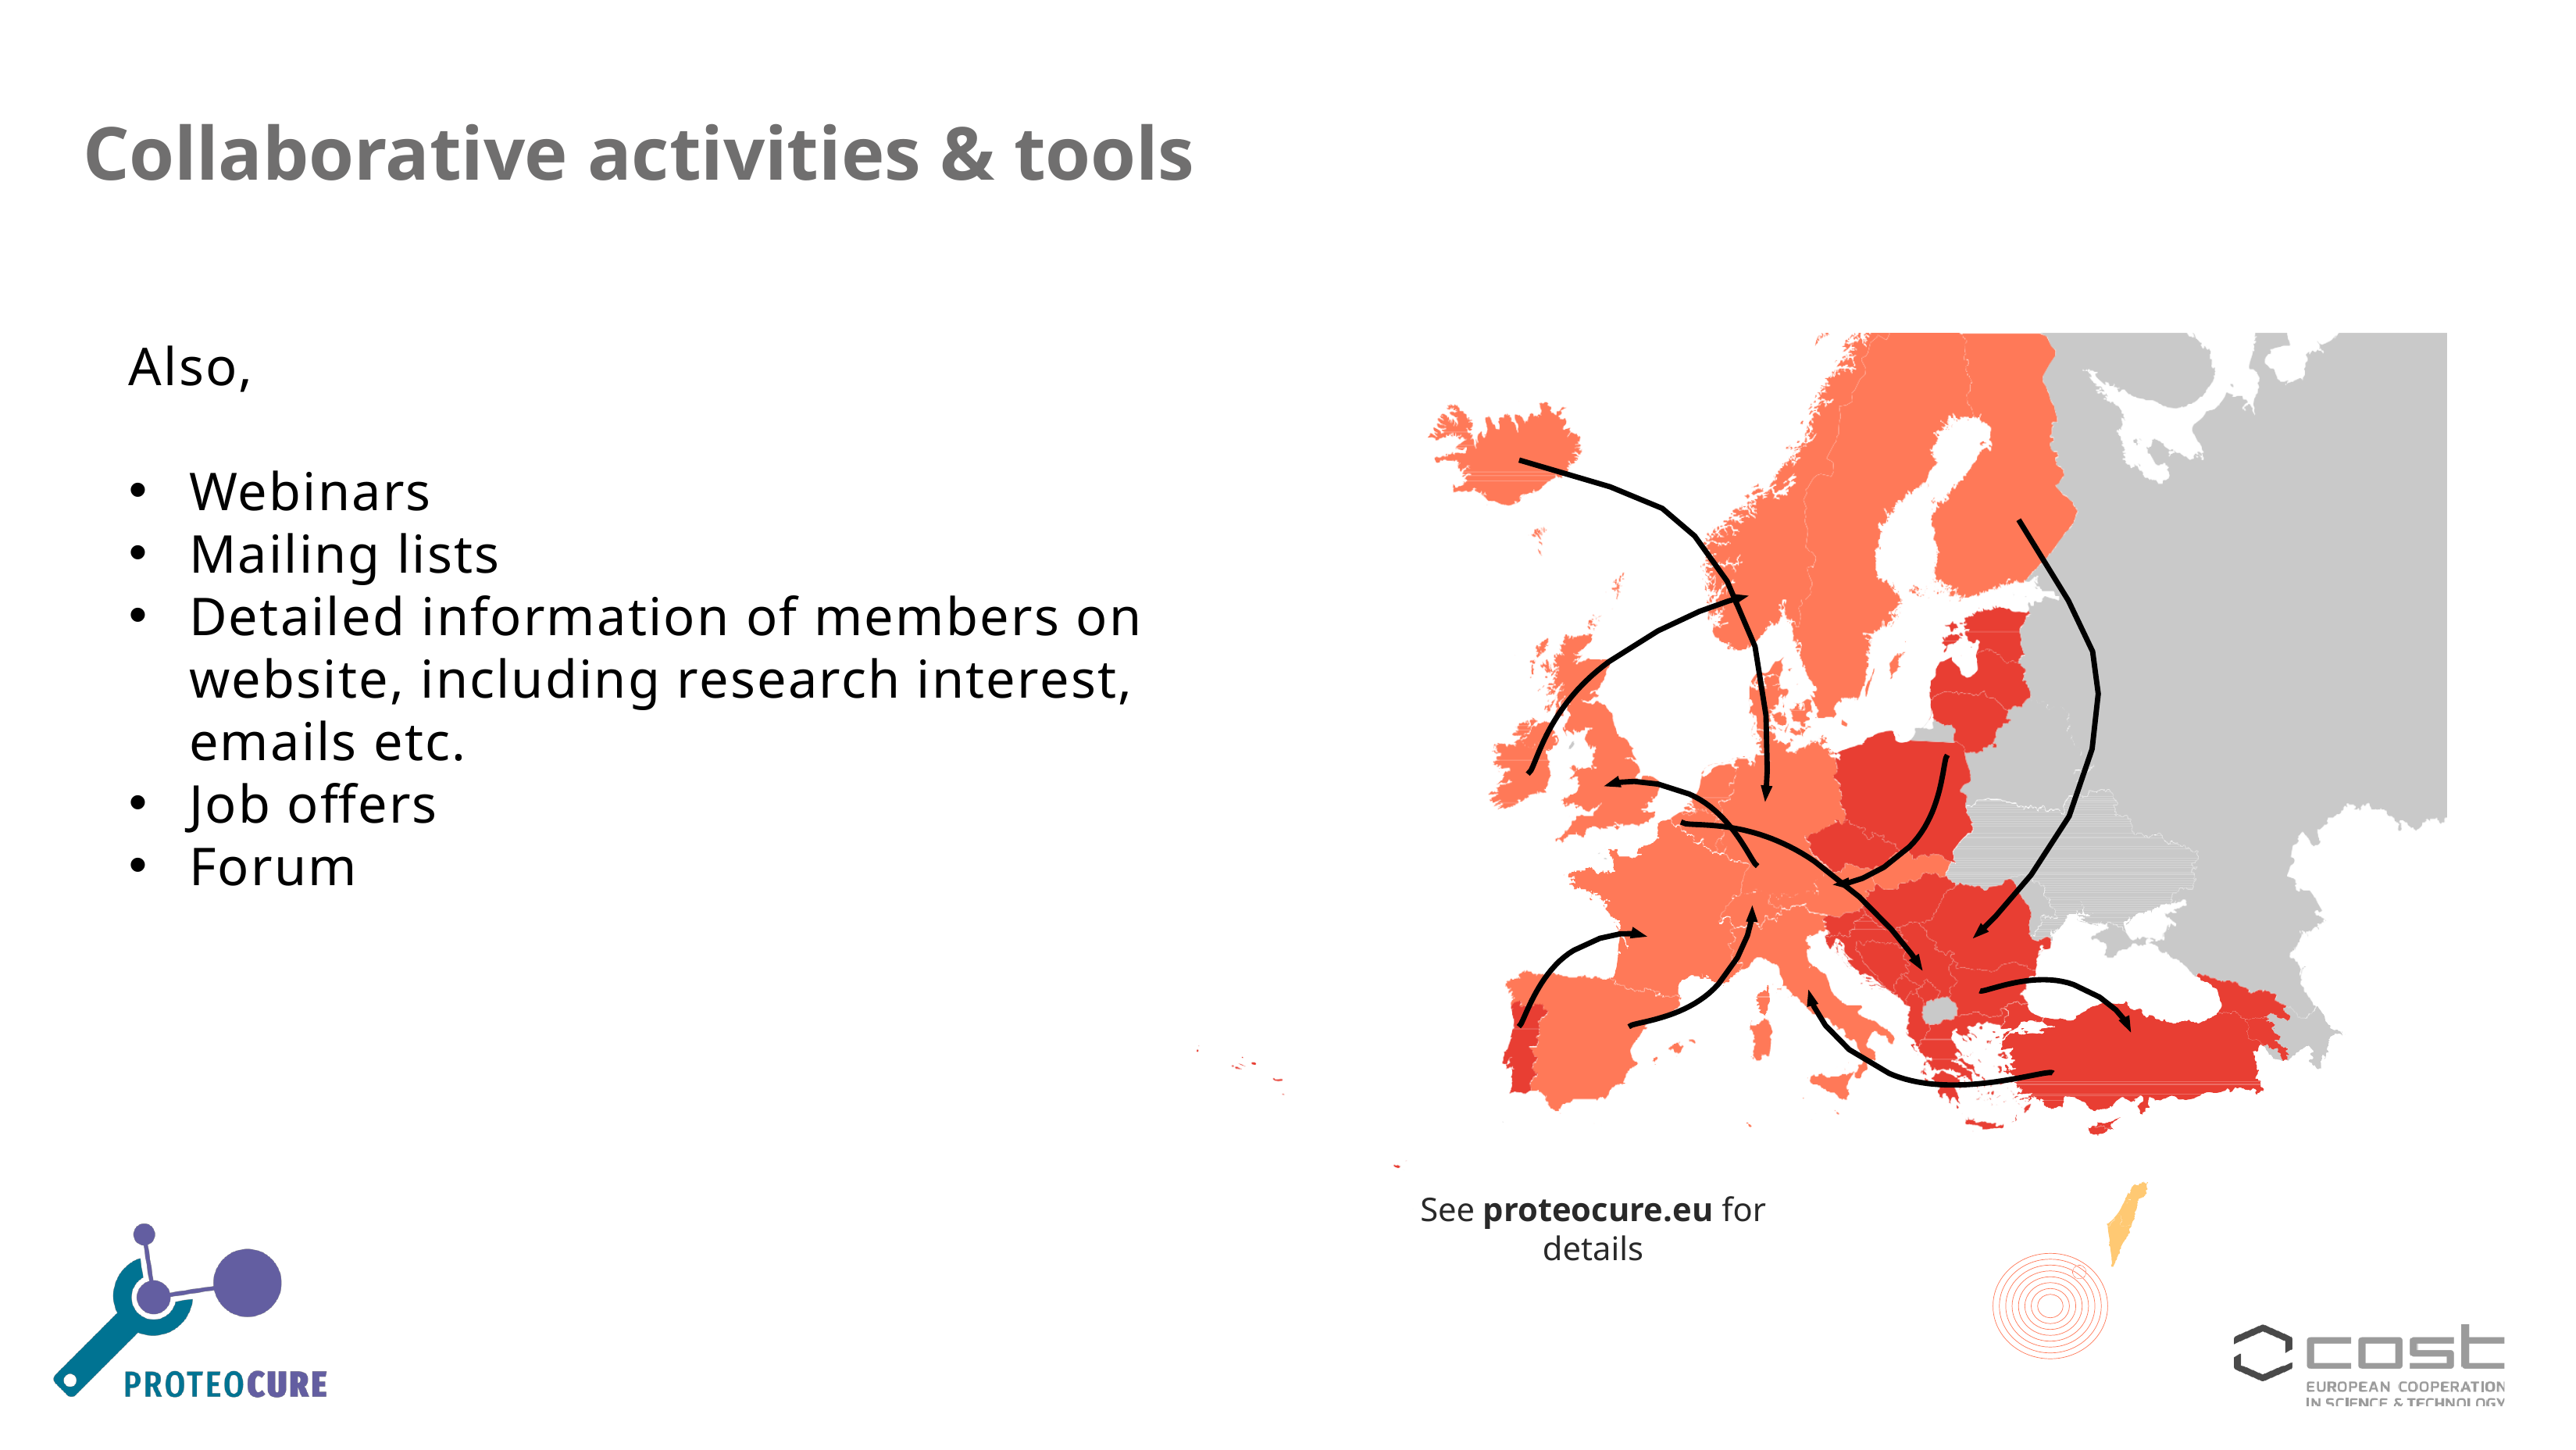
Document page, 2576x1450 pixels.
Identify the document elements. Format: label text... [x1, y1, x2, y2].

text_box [1197, 333, 2448, 1359]
picture [42, 1196, 343, 1414]
picture [2233, 1324, 2505, 1406]
title Collaborative activities & tools [83, 106, 1664, 199]
list Also, Webinars Mailing lists Detailed information of members on website, including research interest, emails etc. Job offers Forum [128, 333, 1195, 950]
